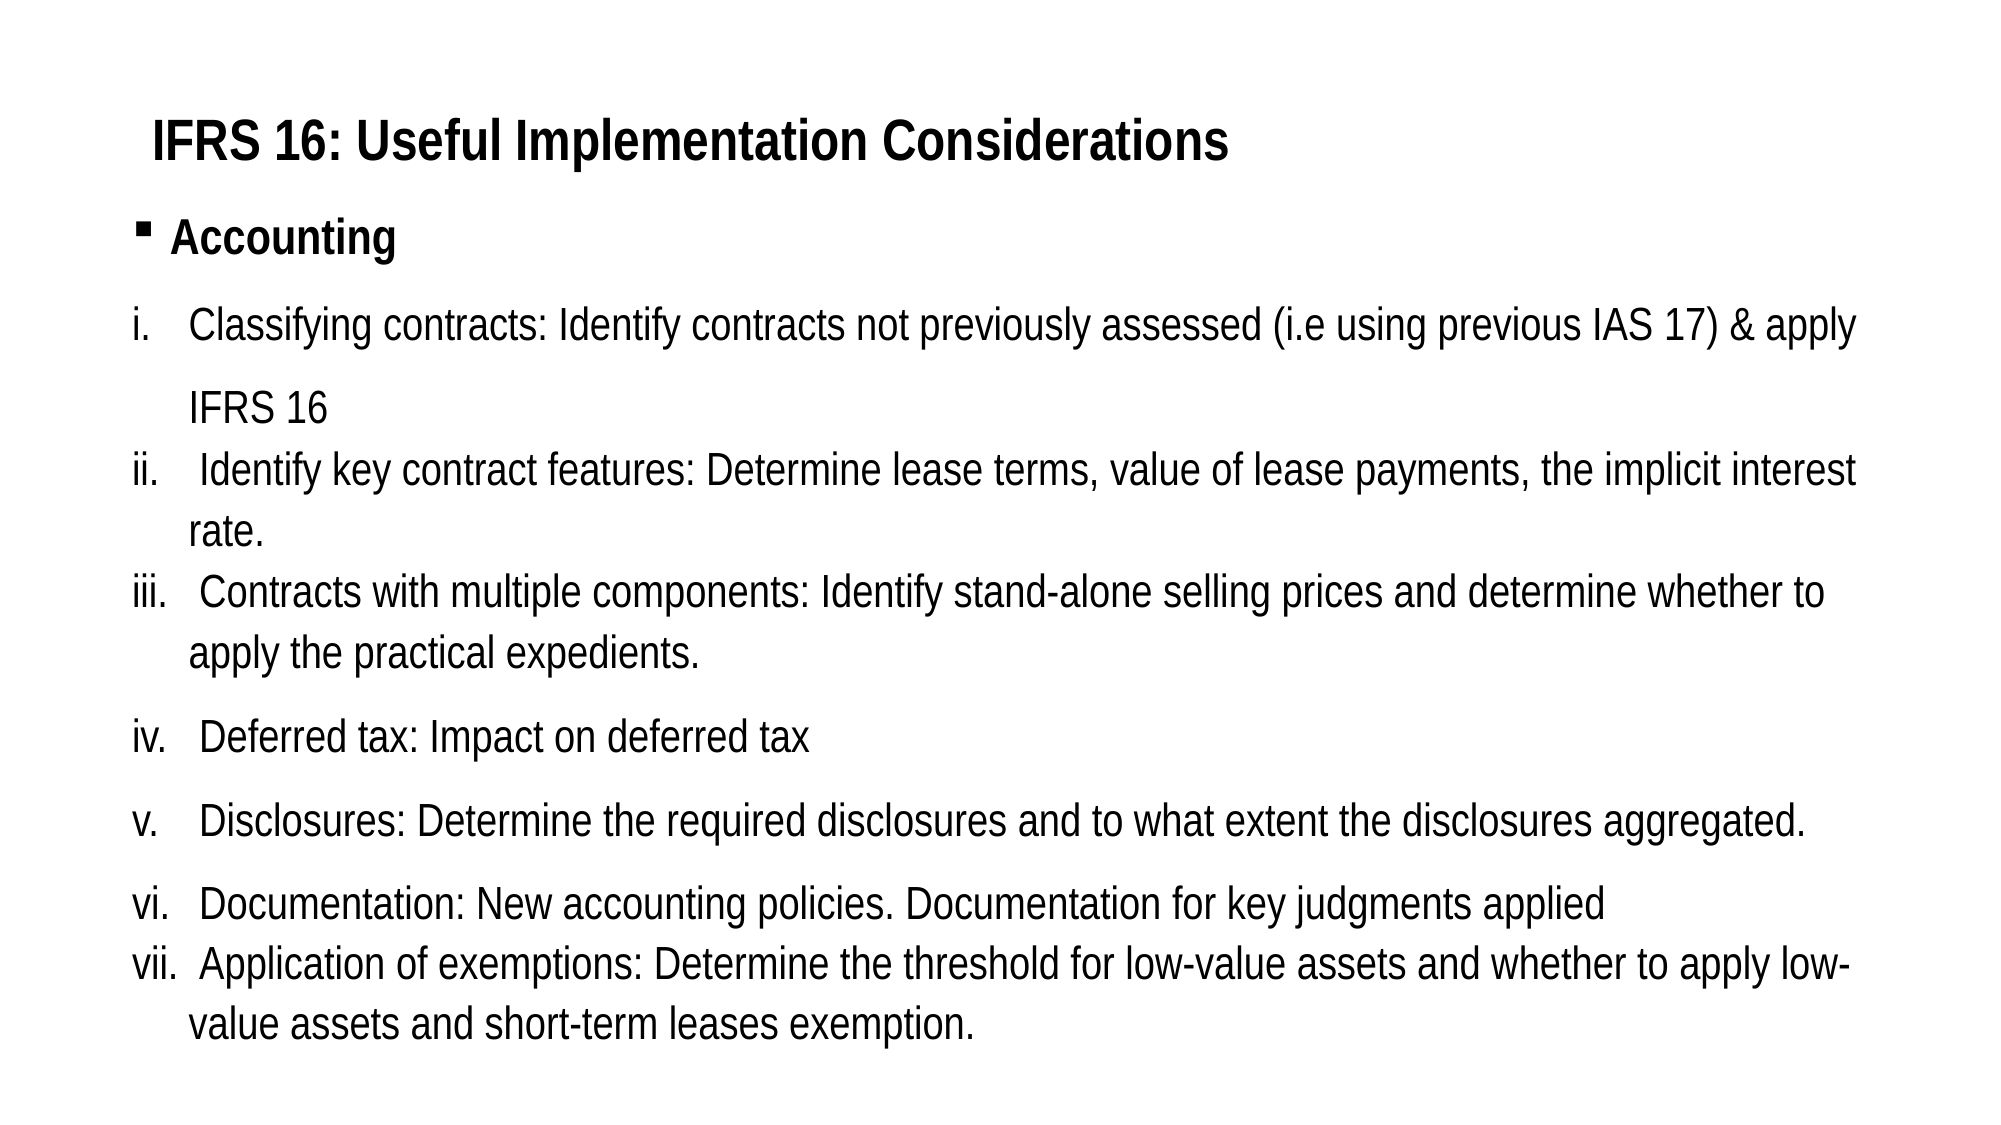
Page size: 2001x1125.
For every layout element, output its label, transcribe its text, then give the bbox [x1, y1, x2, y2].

list Accounting Classifying contracts: Identify contracts not previously assessed (i.e using previous IAS 17) & apply IFRS 16 Identify key contract features: Determine lease terms, value of lease payments, the implicit interest rate. Contracts with multiple components: Identify stand-alone selling prices and determine whether to apply the practical expedients. Deferred tax: Impact on deferred tax Disclosures: Determine the required disclosures and to what extent the disclosures aggregated. Documentation: New accounting policies. Documentation for key judgments applied Application of exemptions: Determine the threshold for low-value assets and whether to apply low-value assets and short-term leases exemption. [117, 203, 1882, 1067]
title IFRS 16: Useful Implementation Considerations [137, 92, 1863, 203]
